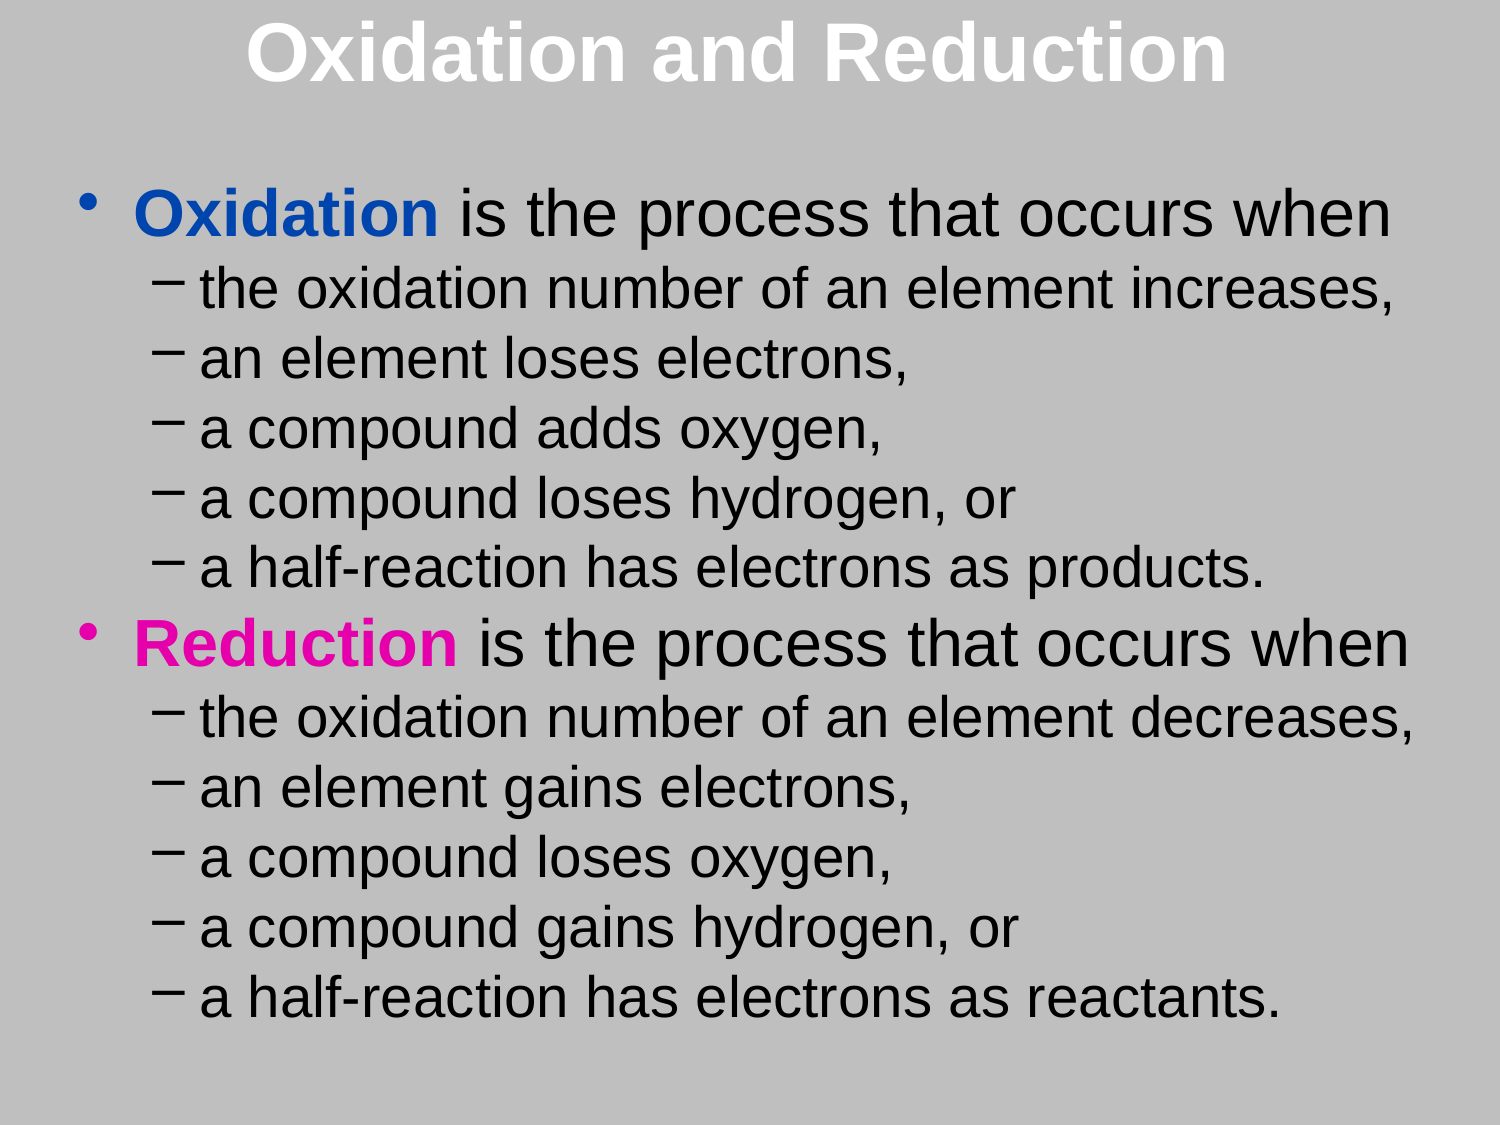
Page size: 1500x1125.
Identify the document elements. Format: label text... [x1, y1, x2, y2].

title Oxidation and Reduction [99, 0, 1376, 96]
list Oxidation is the process that occurs when the oxidation number of an element increases, an element loses electrons, a compound adds oxygen, a compound loses hydrogen, or a half-reaction has electrons as products. Reduction is the process that occurs when the oxidation number of an element decreases, an element gains electrons, a compound loses oxygen, a compound gains hydrogen, or a half-reaction has electrons as reactants. [62, 162, 1438, 1038]
